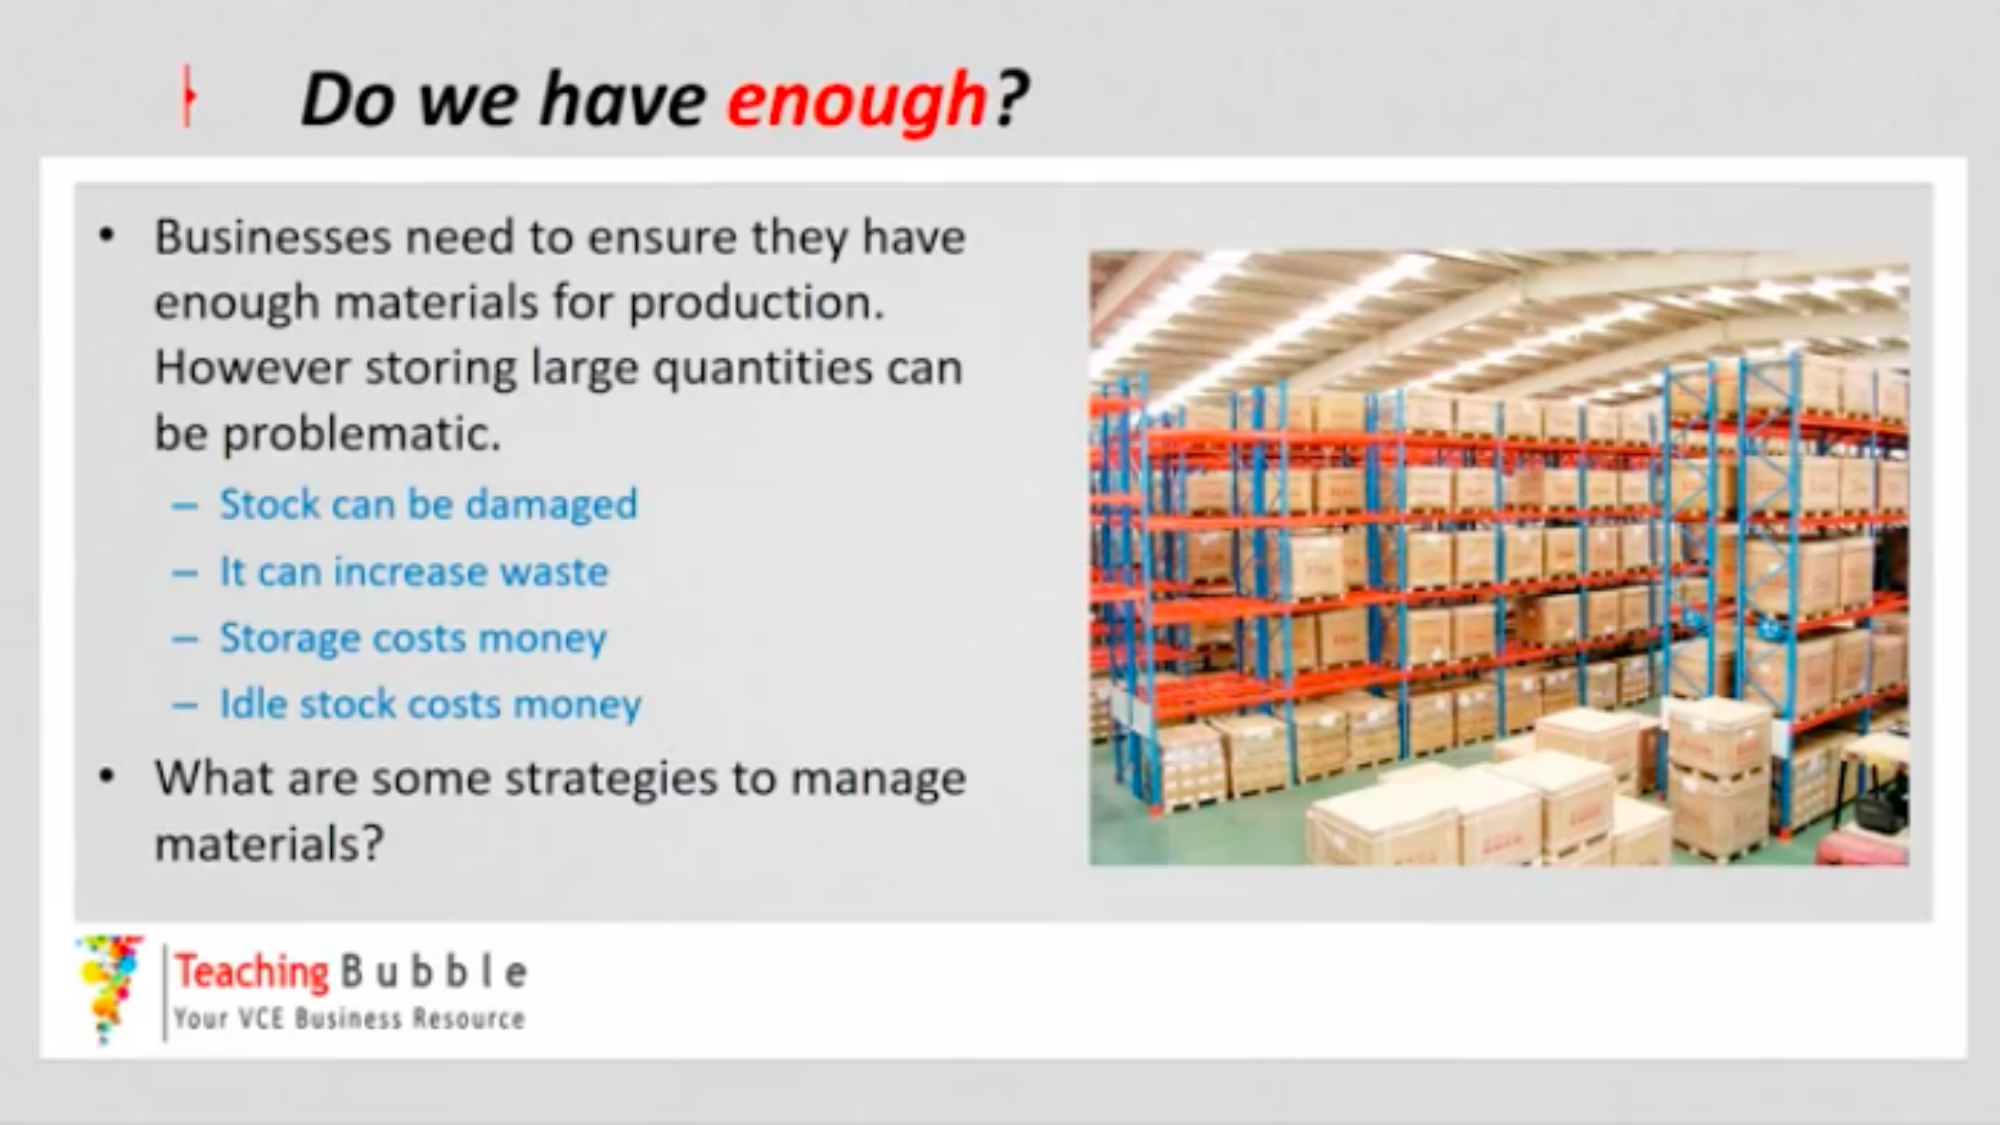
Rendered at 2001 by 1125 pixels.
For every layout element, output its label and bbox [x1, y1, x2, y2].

list [0, 0, 2000, 1125]
